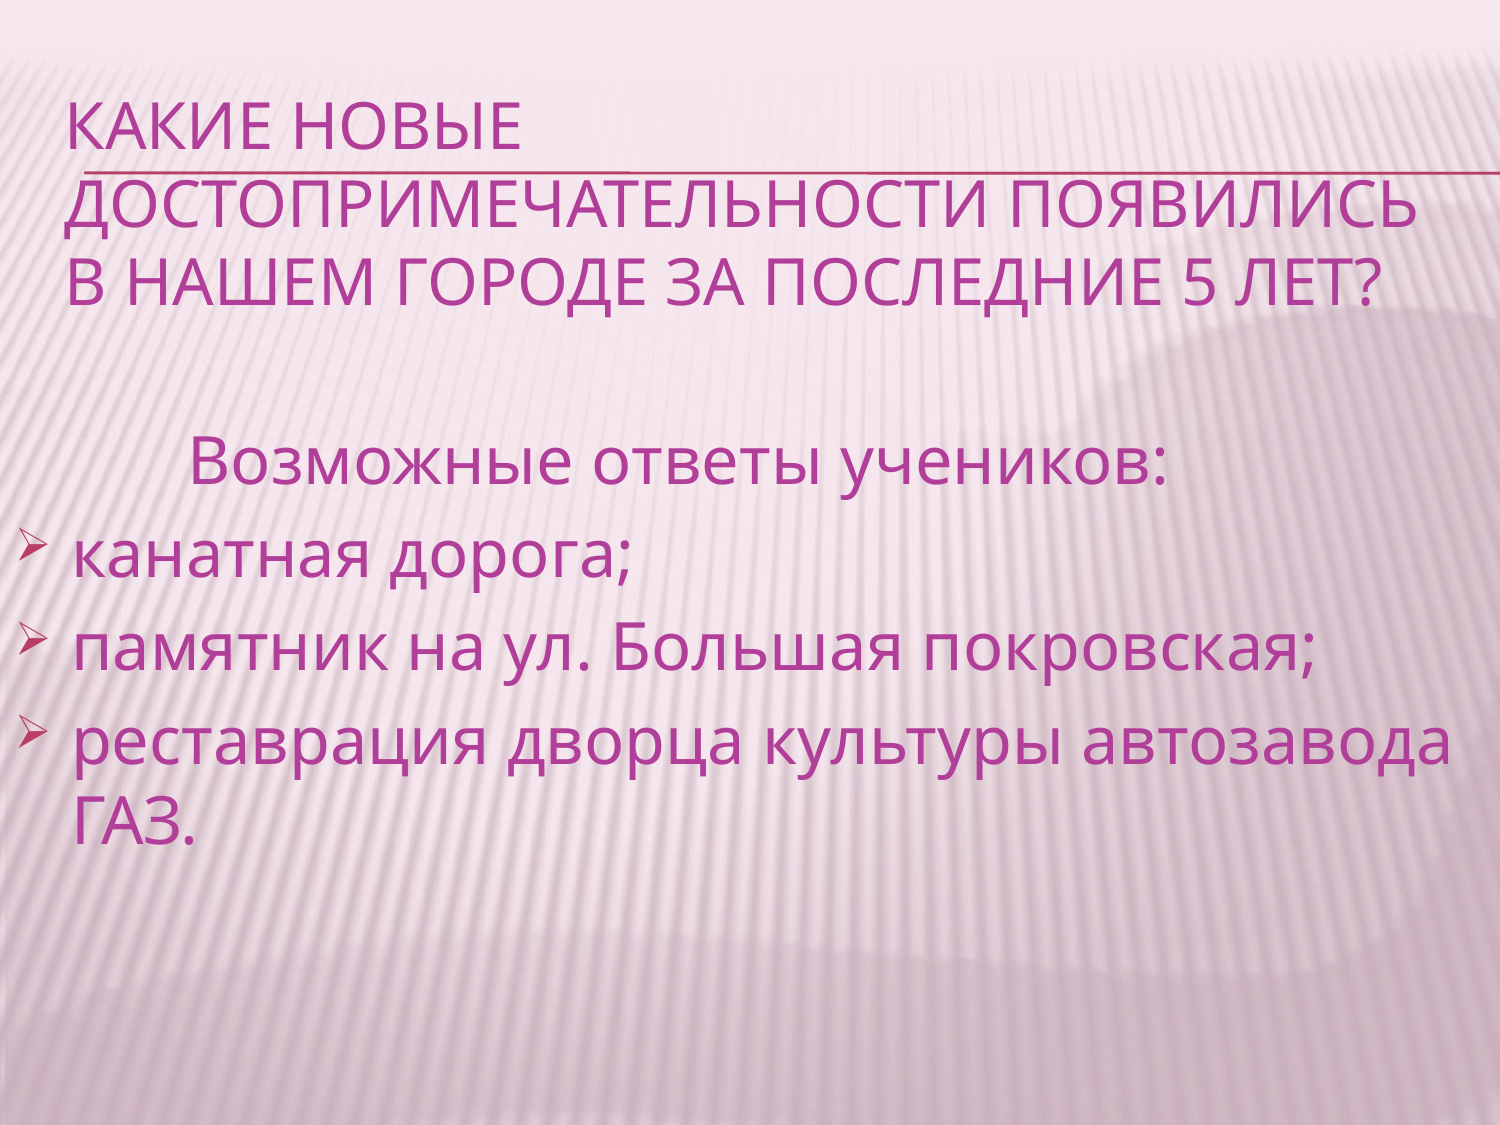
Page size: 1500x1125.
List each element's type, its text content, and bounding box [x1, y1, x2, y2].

list Возможные ответы учеников: канатная дорога; памятник на ул. Большая покровская; реставрация дворца культуры автозавода ГАЗ. [0, 410, 1475, 998]
title Какие новые достопримечательности появились в нашем городе за последние 5 лет? [50, 75, 1475, 329]
